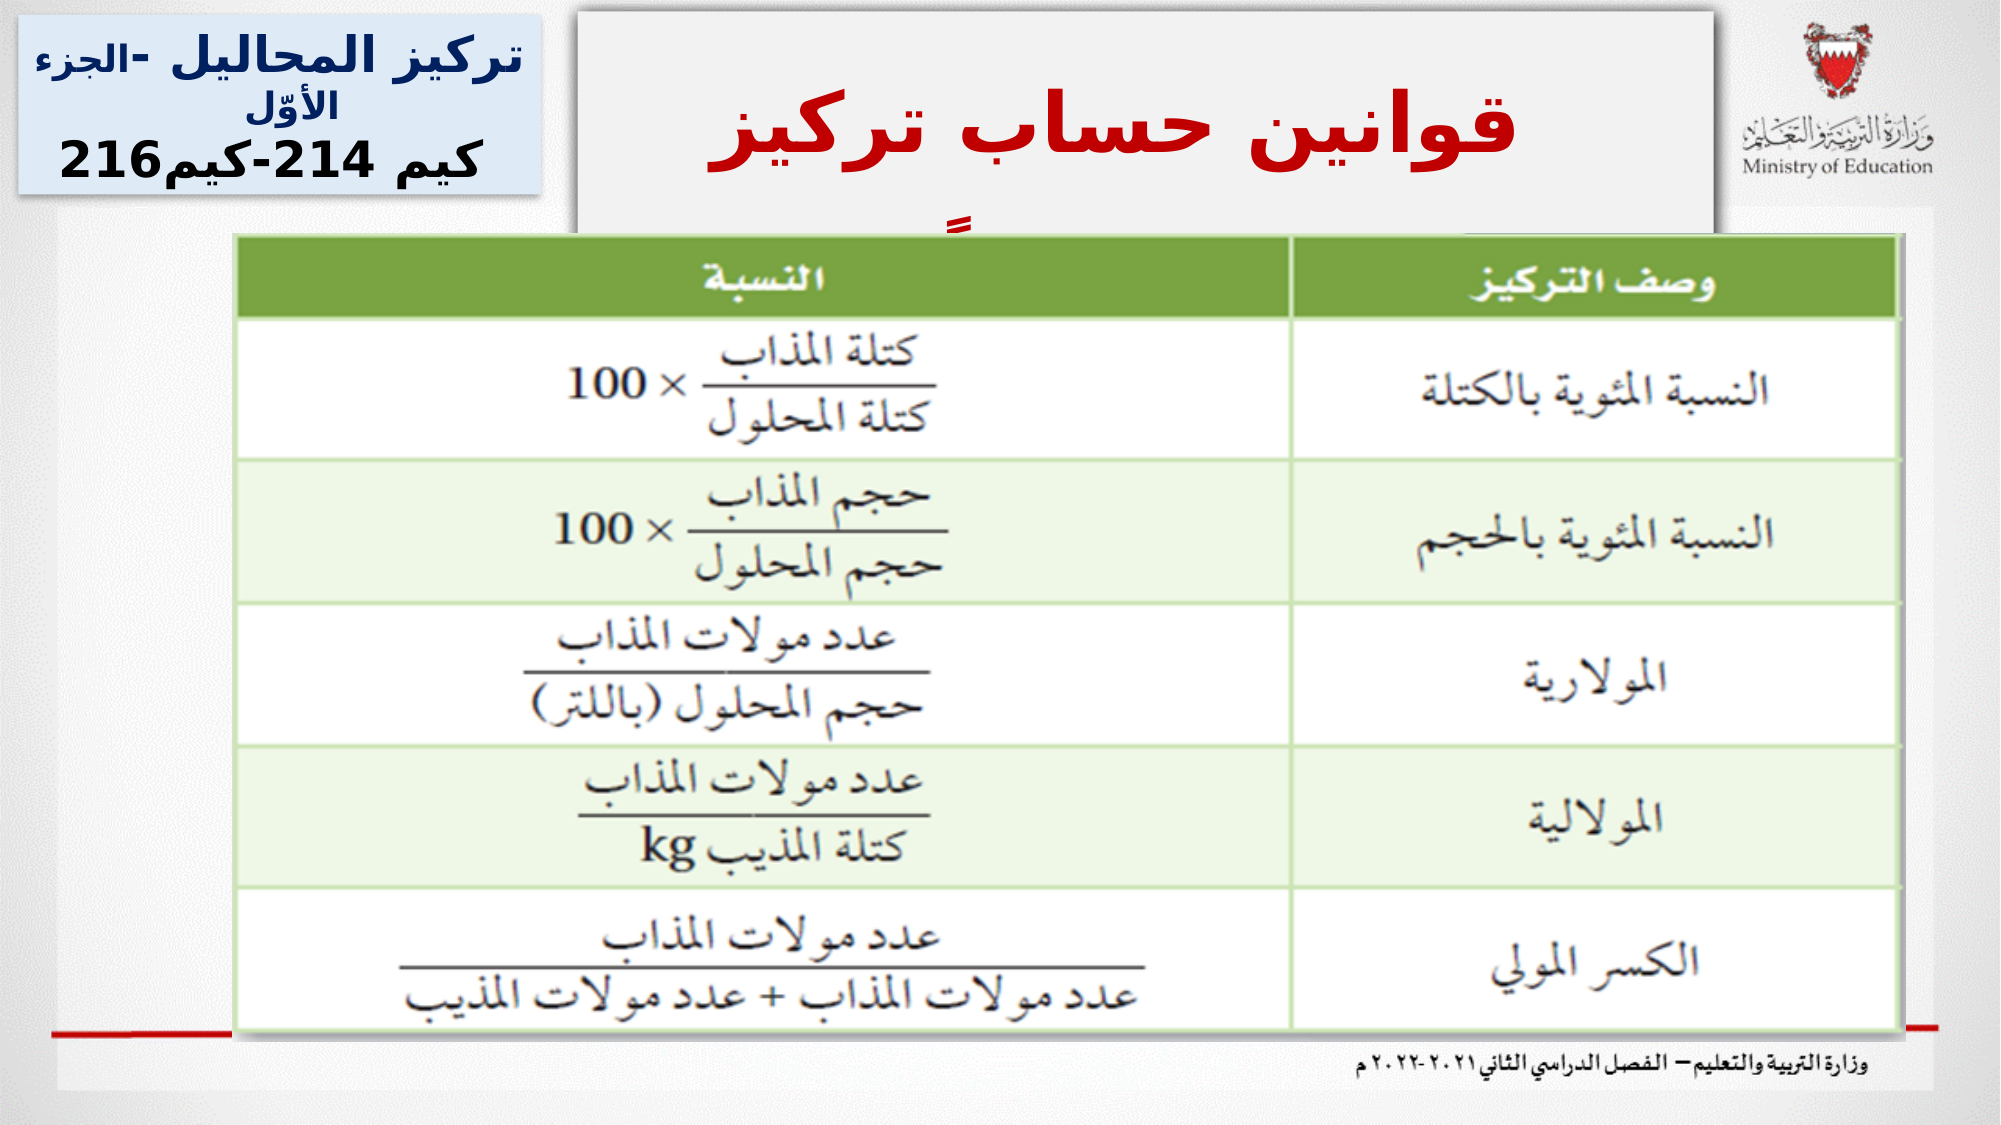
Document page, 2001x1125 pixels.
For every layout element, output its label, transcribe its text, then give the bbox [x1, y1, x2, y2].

text_box قوانين حساب تركيز محلول كمّيًّا [577, 11, 1714, 233]
picture [0, 0, 2001, 1125]
text_box تركيز المحاليل -الجزء الأوّل كيم 214-كيم216 [18, 14, 542, 195]
